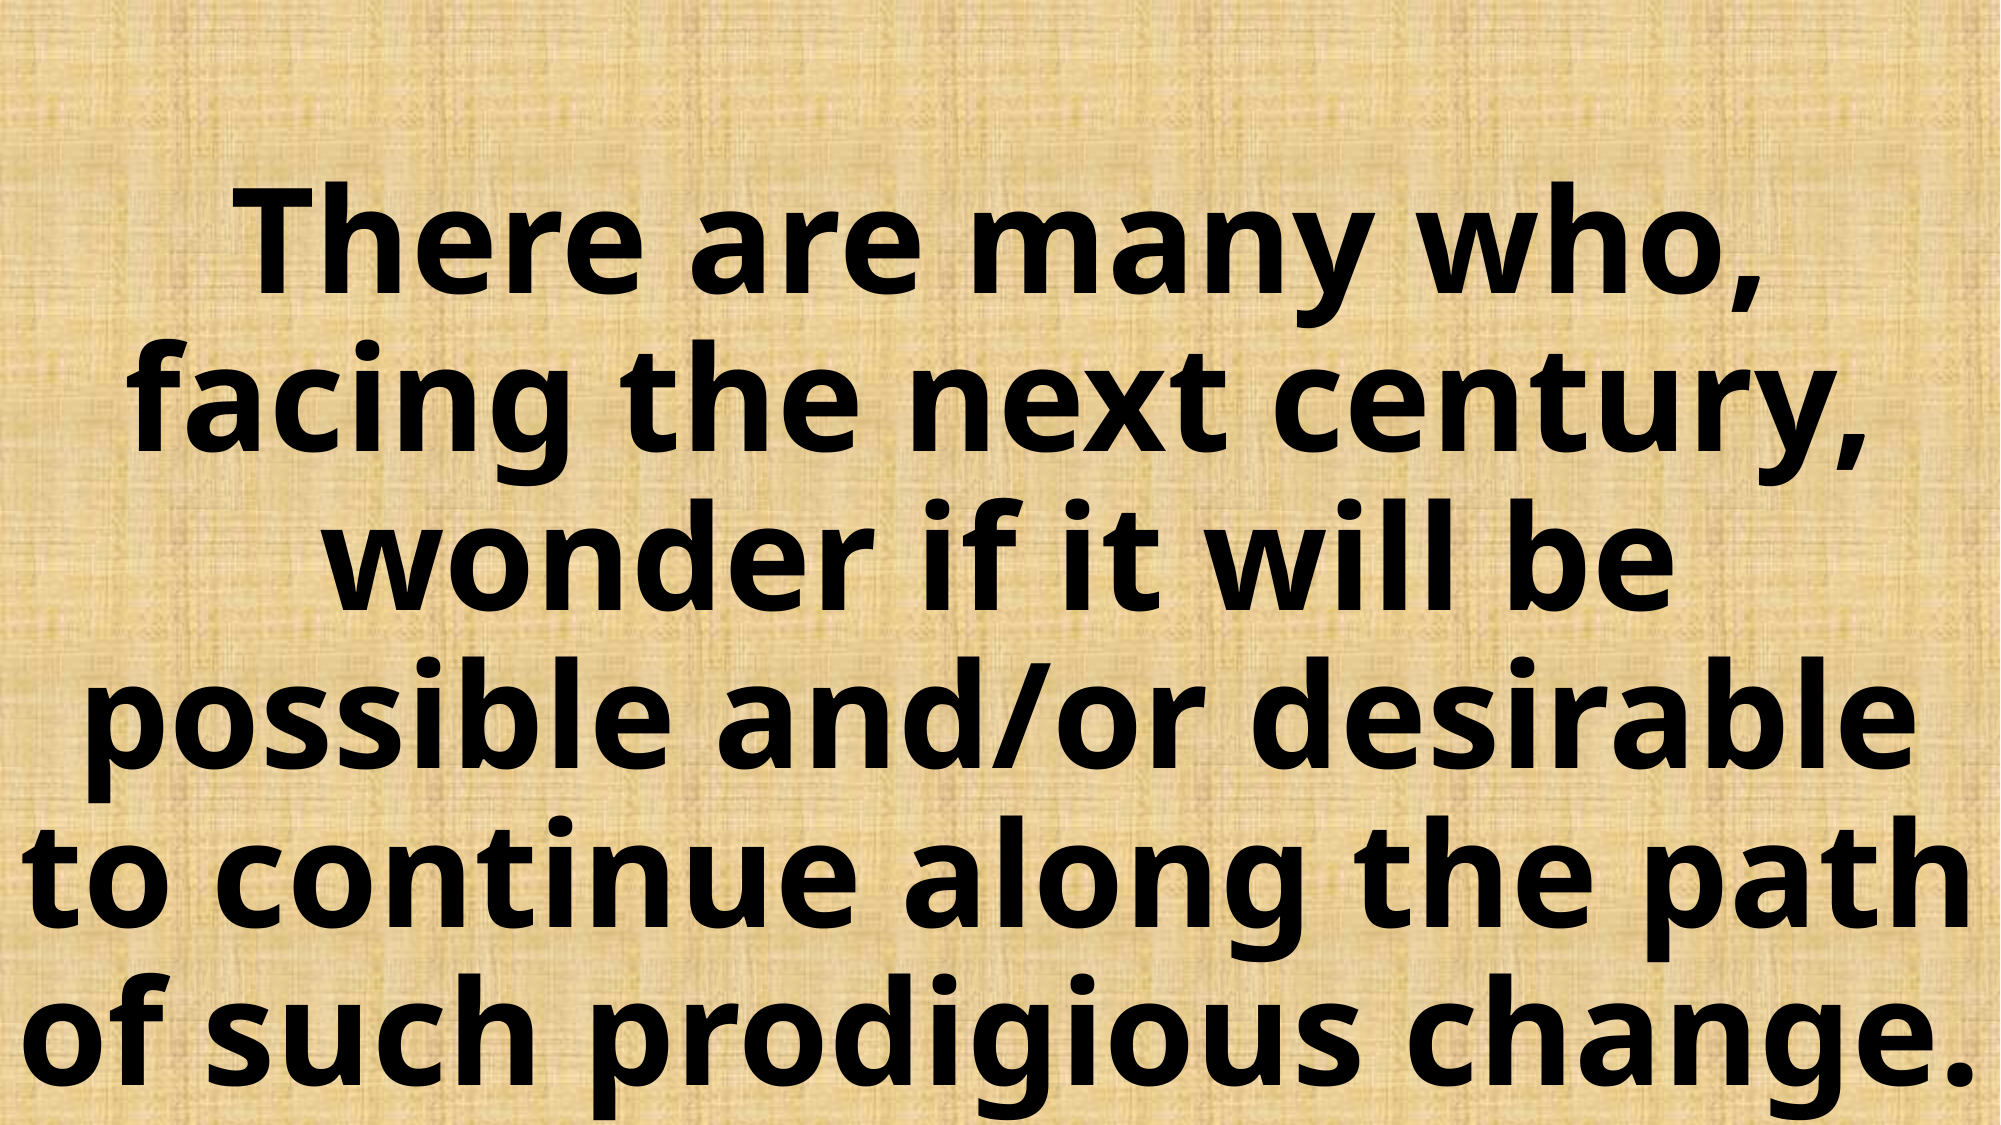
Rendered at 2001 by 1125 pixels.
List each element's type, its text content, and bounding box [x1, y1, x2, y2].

title There are many who, facing the next century, wonder if it will be possible and/or desirable to continue along the path of such prodigious change. [0, 0, 2000, 1125]
